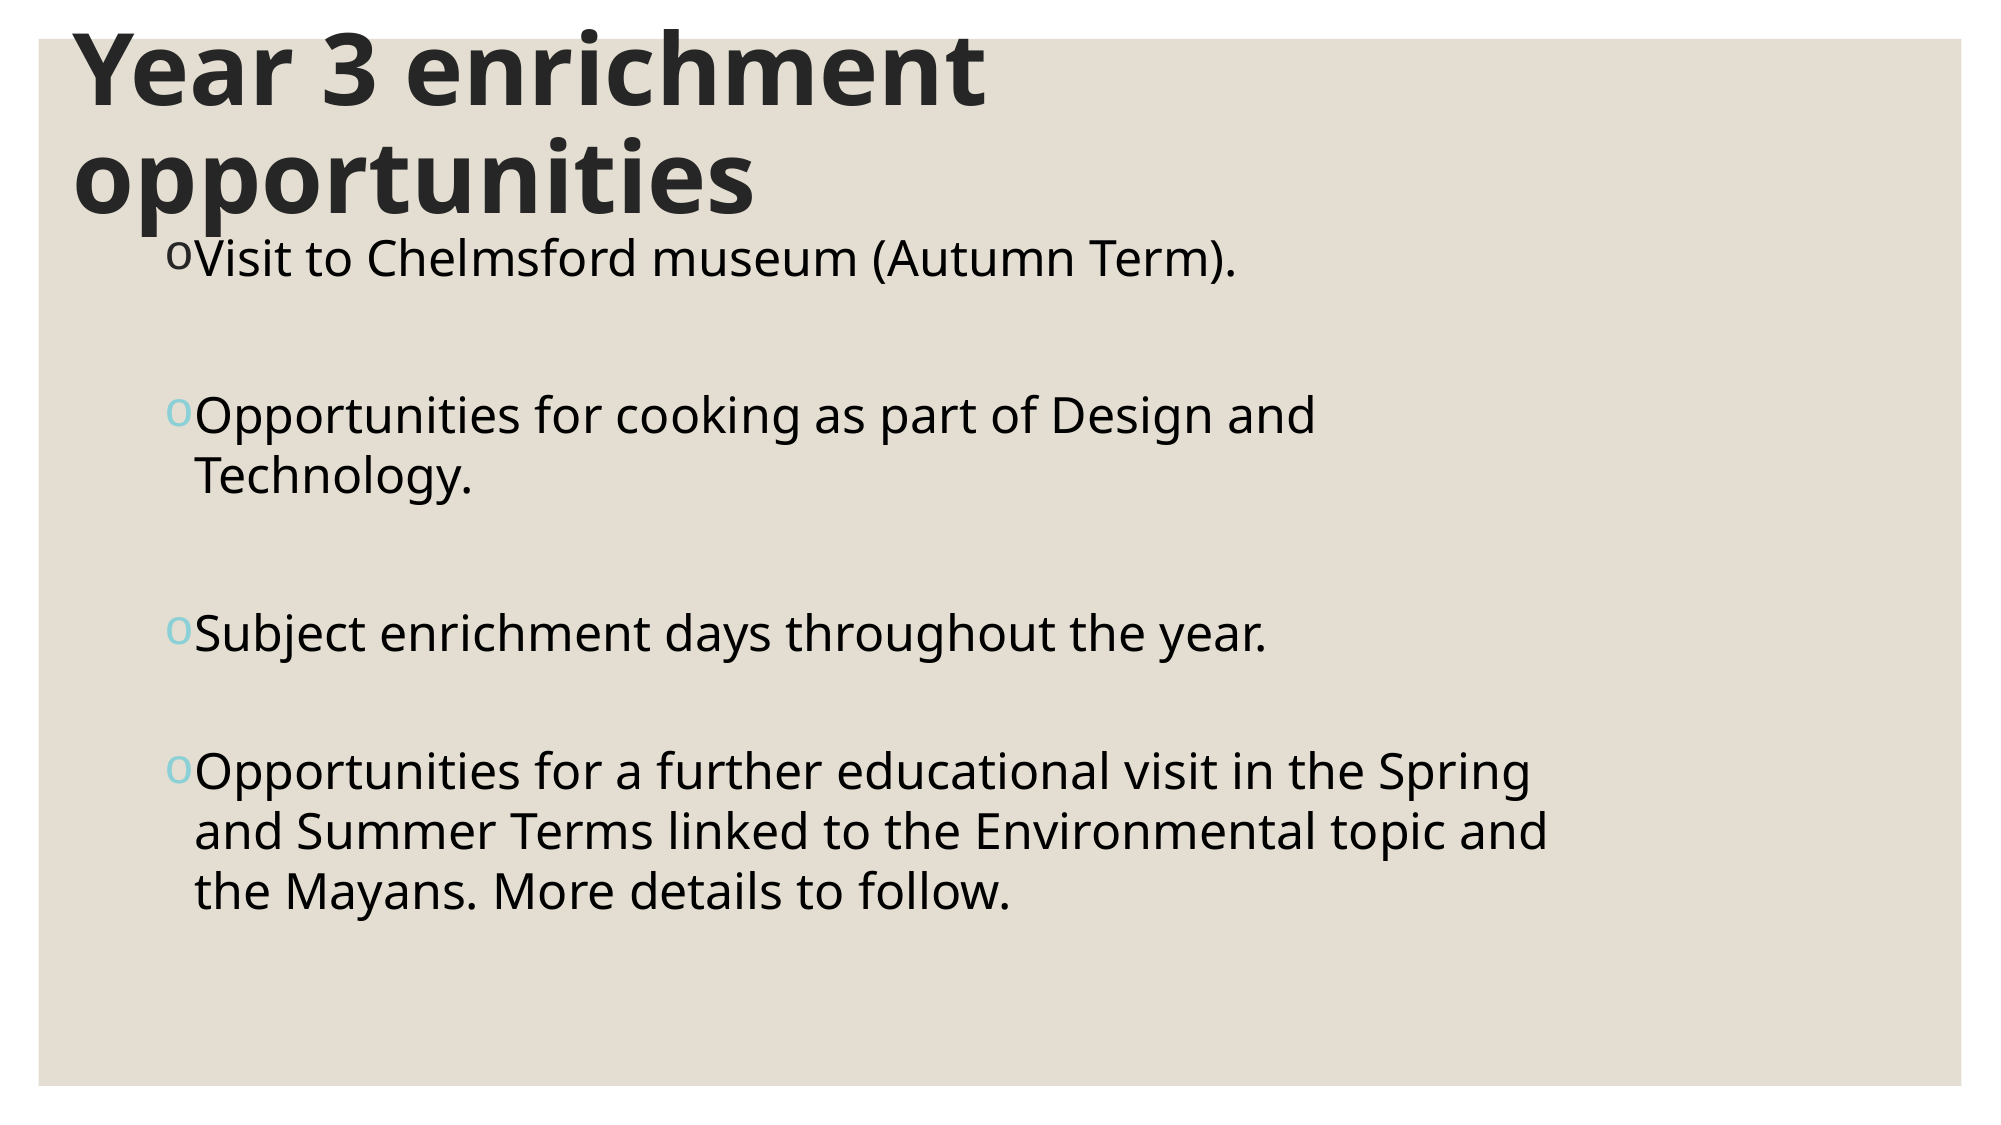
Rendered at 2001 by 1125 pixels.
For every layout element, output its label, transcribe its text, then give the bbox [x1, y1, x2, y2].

title Year 3 enrichment opportunities [57, 14, 1708, 240]
list Visit to Chelmsford museum (Autumn Term). Opportunities for cooking as part of Design and Technology. Subject enrichment days throughout the year. Opportunities for a further educational visit in the Spring and Summer Terms linked to the Environmental topic and the Mayans. More details to follow. [149, 218, 1617, 941]
